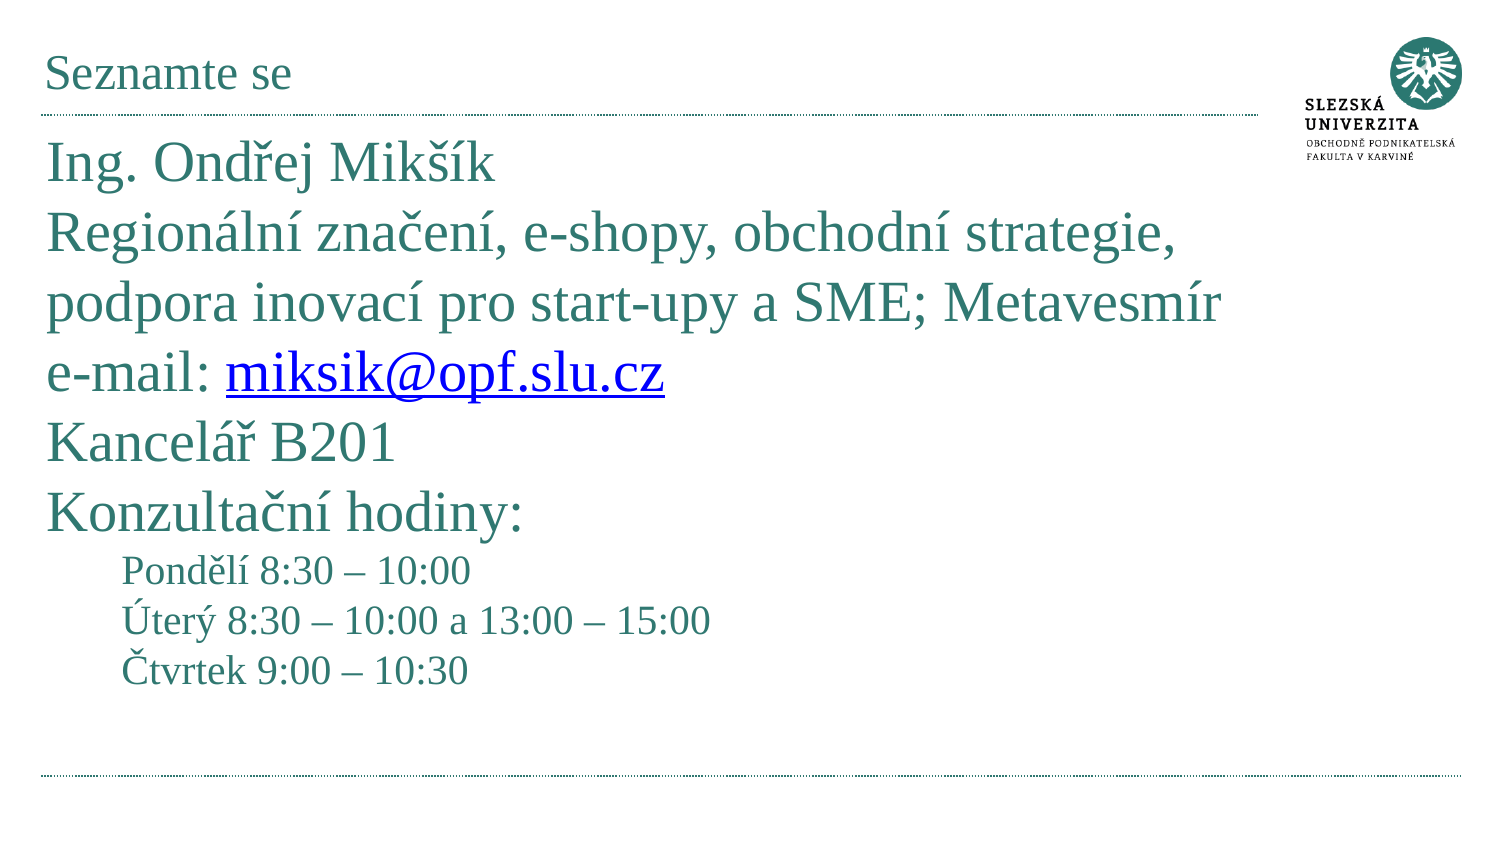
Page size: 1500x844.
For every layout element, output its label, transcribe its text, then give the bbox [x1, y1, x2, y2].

picture [1305, 37, 1462, 160]
title Seznamte se [29, 32, 668, 116]
list Ing. Ondřej Mikšík Regionální značení, e-shopy, obchodní strategie, podpora inovací pro start-upy a SME; Metavesmír e-mail: miksik@opf.slu.cz Kancelář B201 Konzultační hodiny: Pondělí 8:30 – 10:00 Úterý 8:30 – 10:00 a 13:00 – 15:00 Čtvrtek 9:00 – 10:30 [31, 115, 1390, 352]
